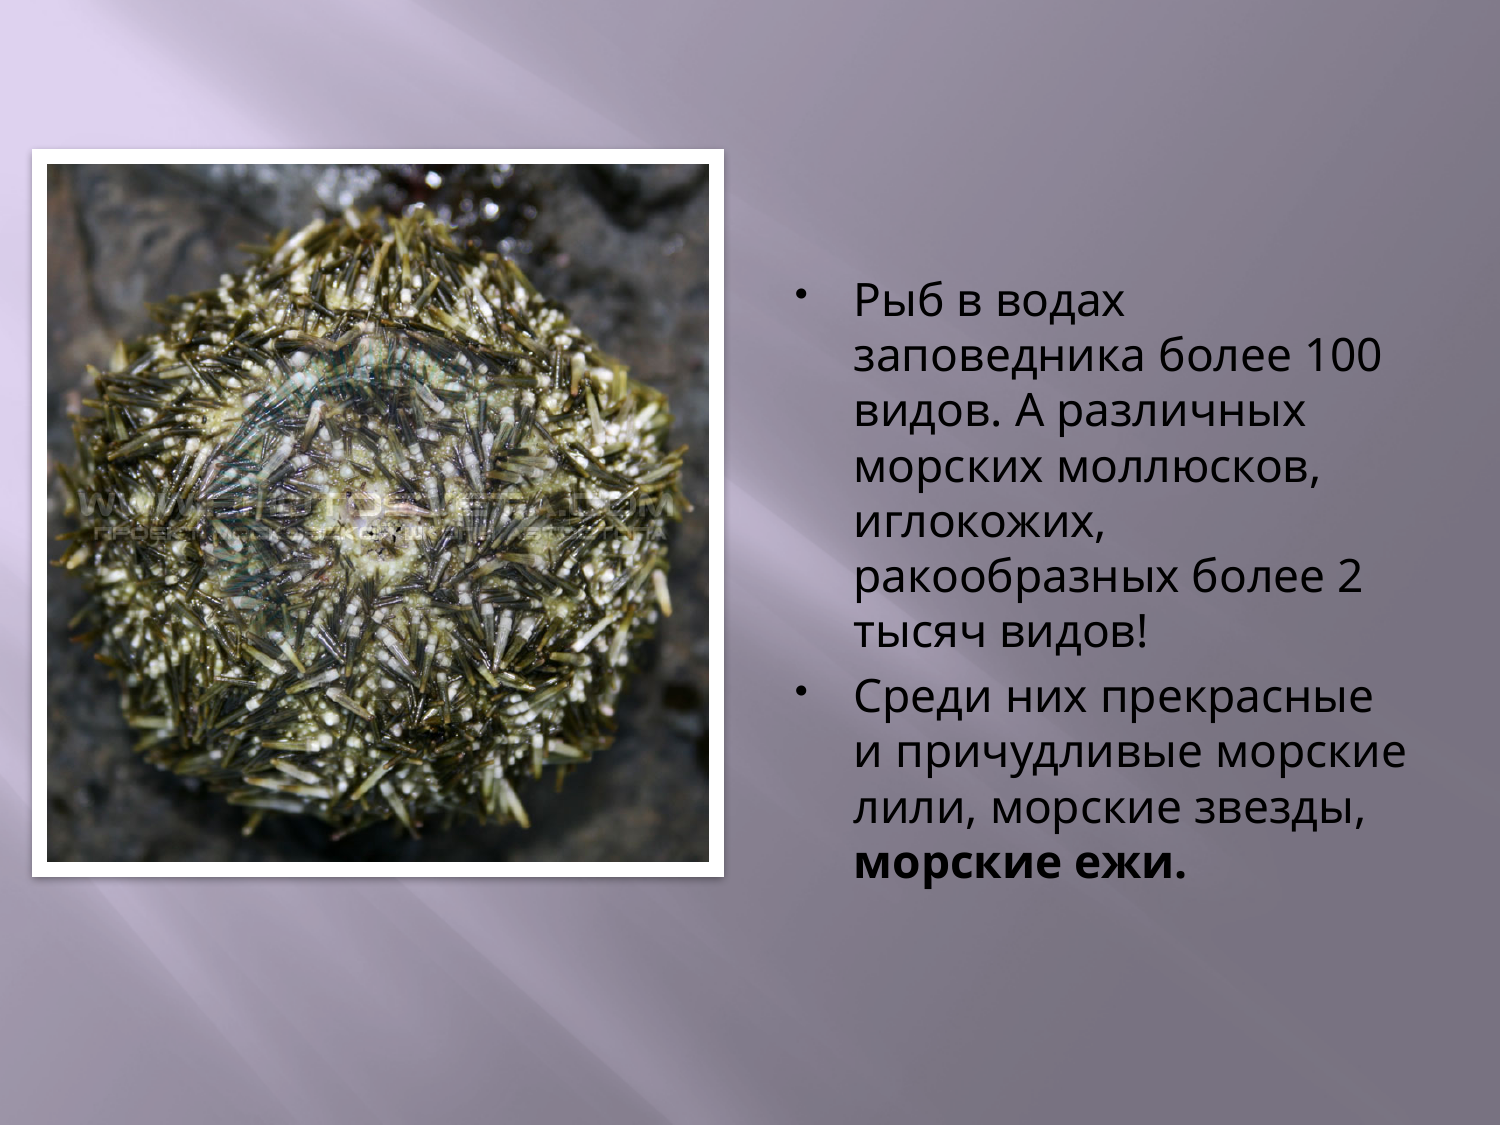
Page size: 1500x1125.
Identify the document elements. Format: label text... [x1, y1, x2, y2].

list Рыб в водах заповедника более 100 видов. А различных морских моллюсков, иглокожих, ракообразных более 2 тысяч видов! Среди них прекрасные и причудливые морские лили, морские звезды, морские ежи. [762, 262, 1425, 1005]
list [46, 163, 710, 863]
